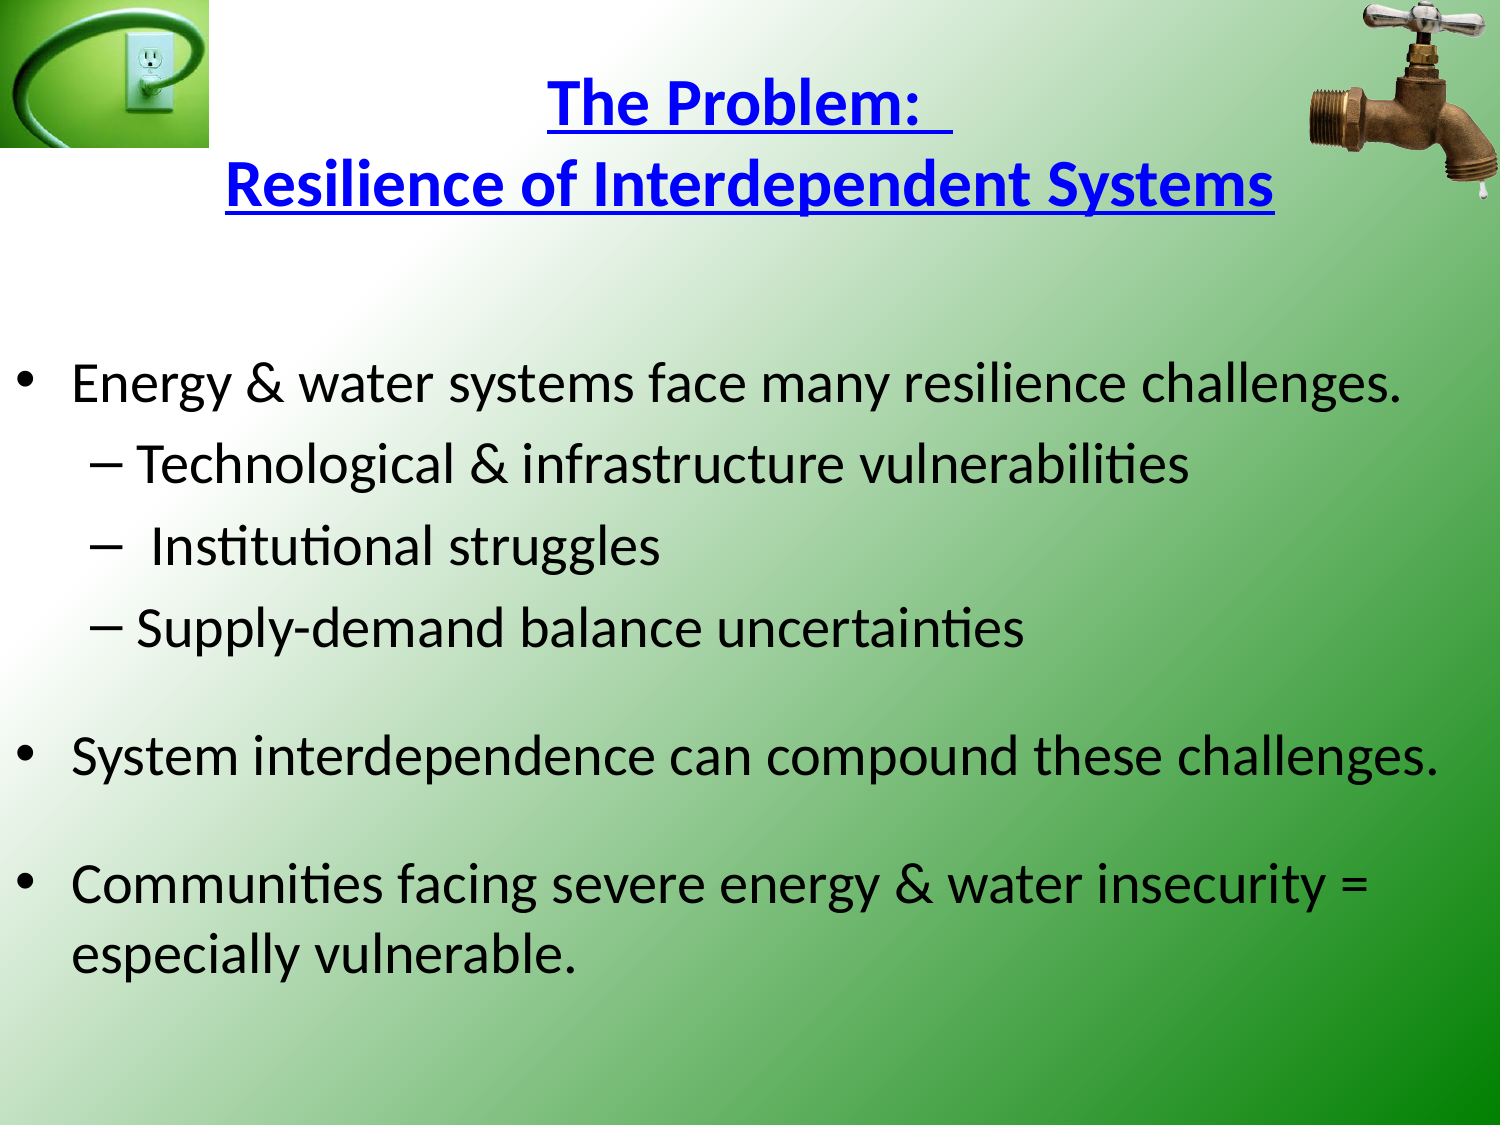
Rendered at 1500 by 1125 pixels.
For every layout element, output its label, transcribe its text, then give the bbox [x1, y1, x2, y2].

picture [0, 0, 209, 149]
list Energy & water systems face many resilience challenges. Technological & infrastructure vulnerabilities Institutional struggles Supply-demand balance uncertainties System interdependence can compound these challenges. Communities facing severe energy & water insecurity = especially vulnerable. [0, 336, 1500, 1125]
picture [1305, 0, 1500, 202]
title The Problem: Resilience of Interdependent Systems [75, 45, 1425, 233]
